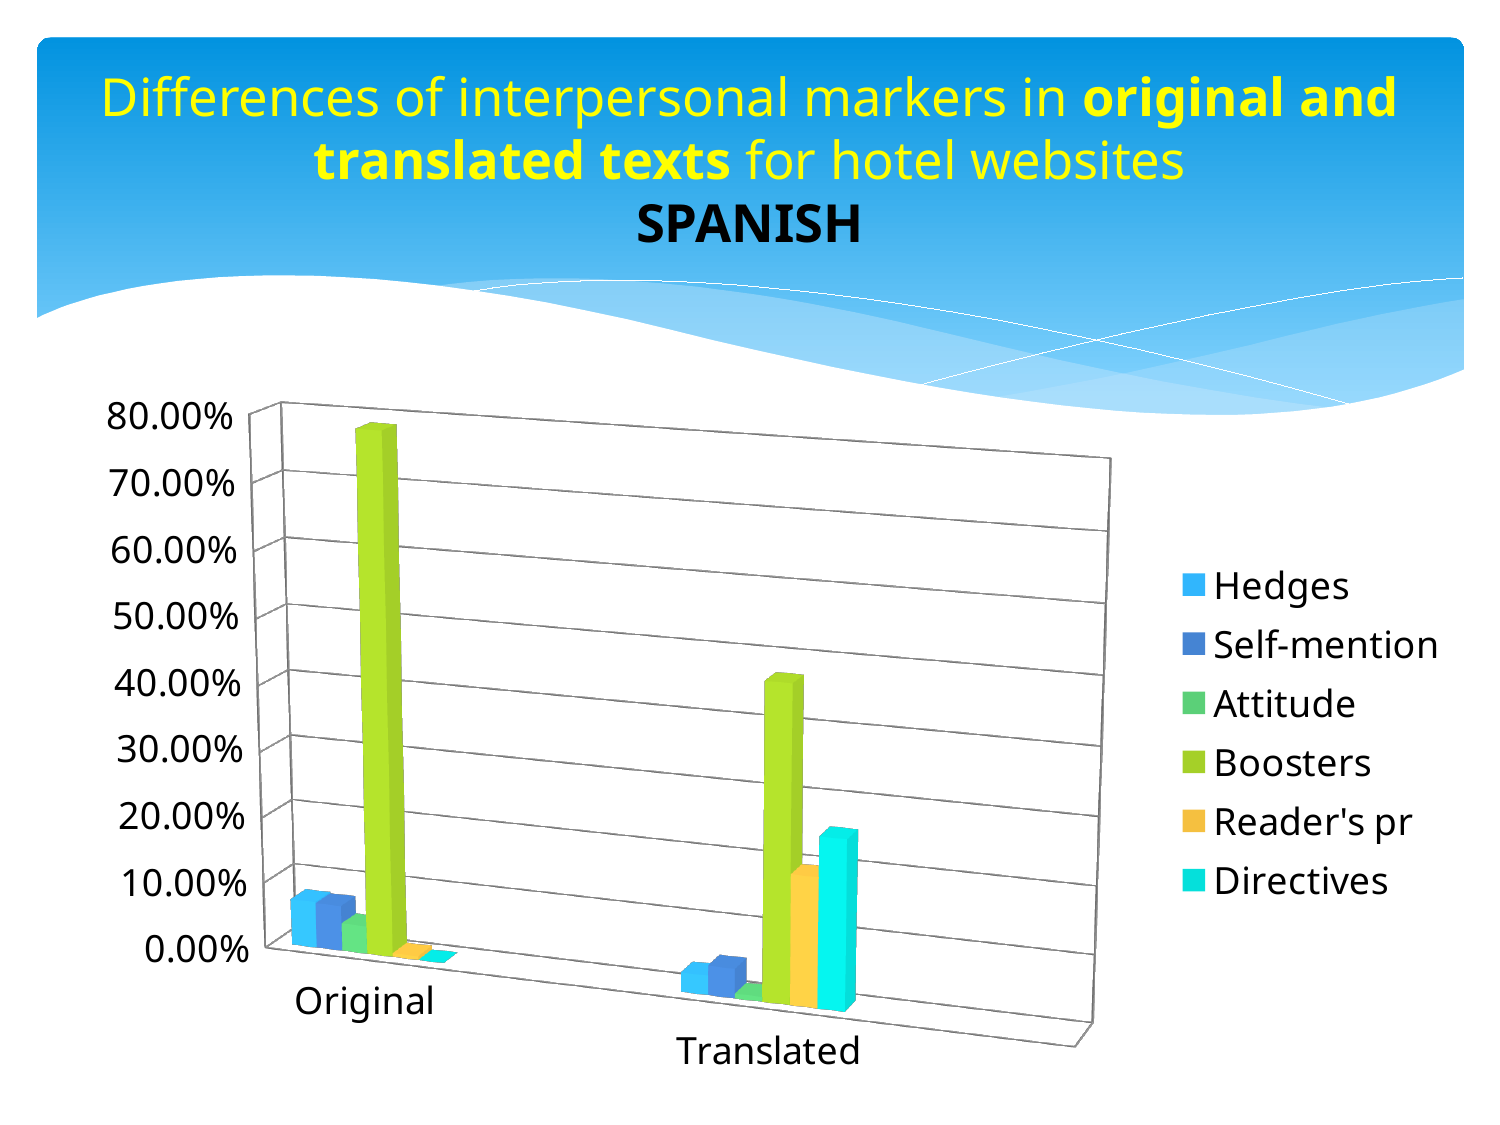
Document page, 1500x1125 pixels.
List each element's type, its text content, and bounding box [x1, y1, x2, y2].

chart [46, 374, 1466, 1091]
title Differences of interpersonal markers in original and translated texts for hotel websites SPANISH [75, 55, 1425, 261]
